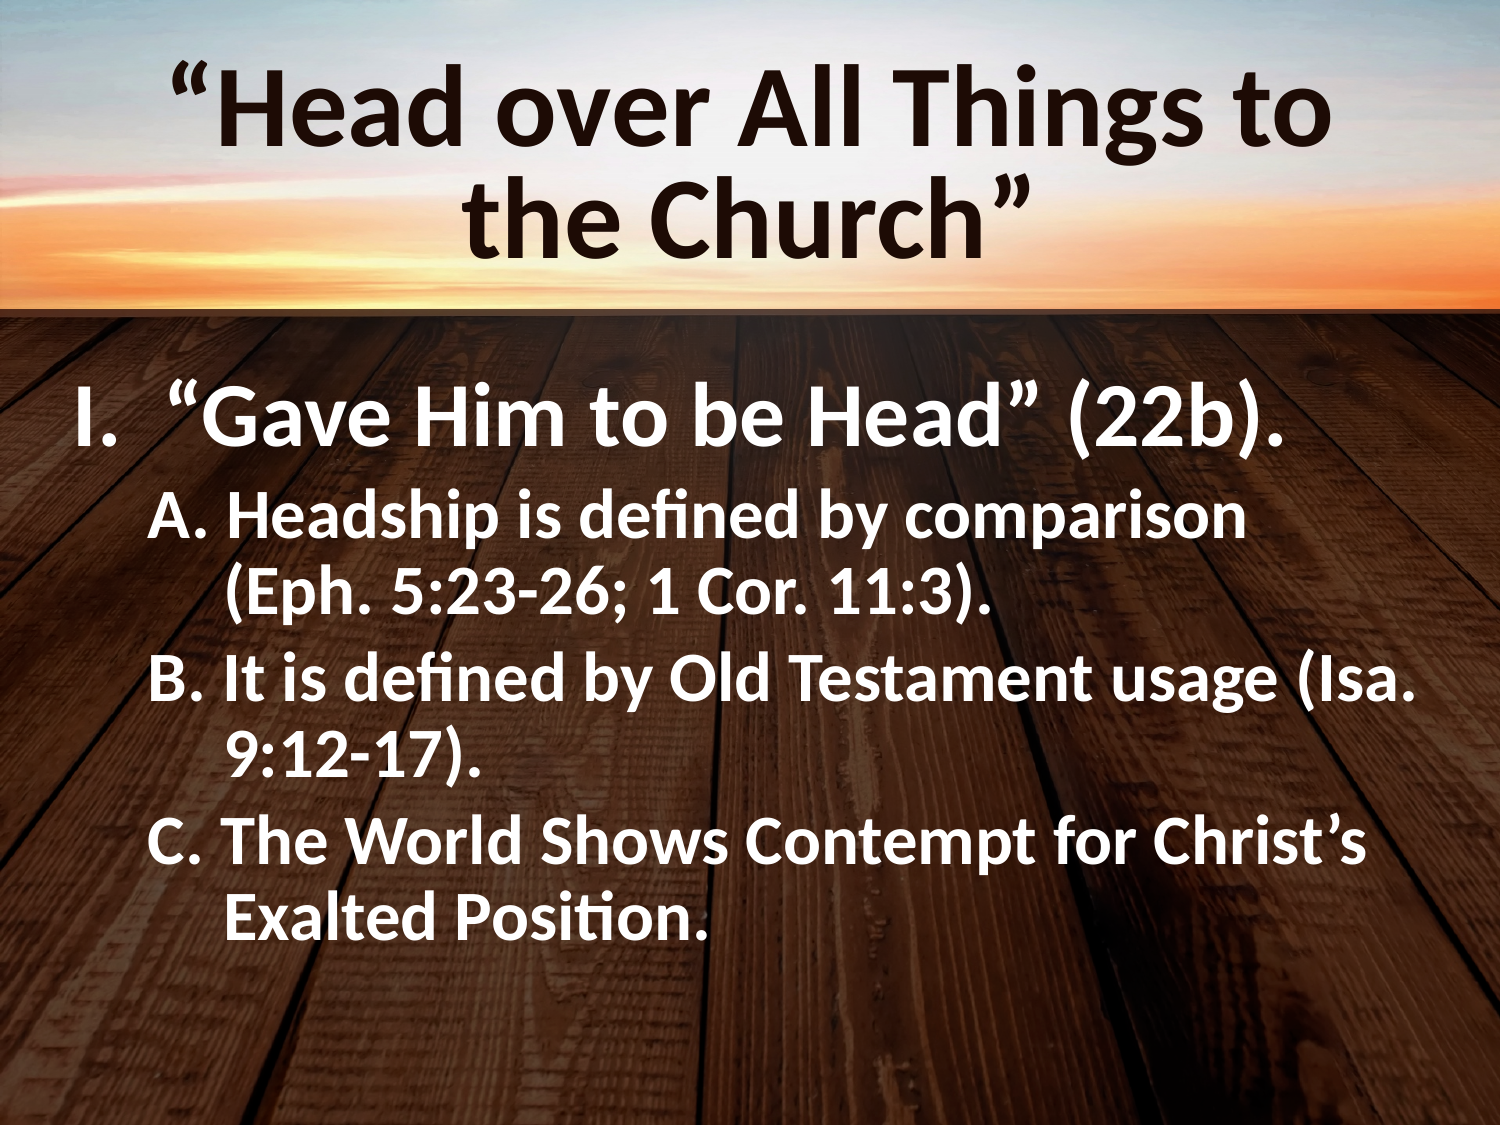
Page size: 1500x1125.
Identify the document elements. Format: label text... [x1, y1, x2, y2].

title “Head over All Things to the Church” [103, 59, 1397, 278]
picture [0, 0, 1500, 1125]
list I. “Gave Him to be Head” (22b). A. Headship is defined by comparison (Eph. 5:23-26; 1 Cor. 11:3). B. It is defined by Old Testament usage (Isa. 9:12-17). C. The World Shows Contempt for Christ’s Exalted Position. [57, 360, 1437, 993]
